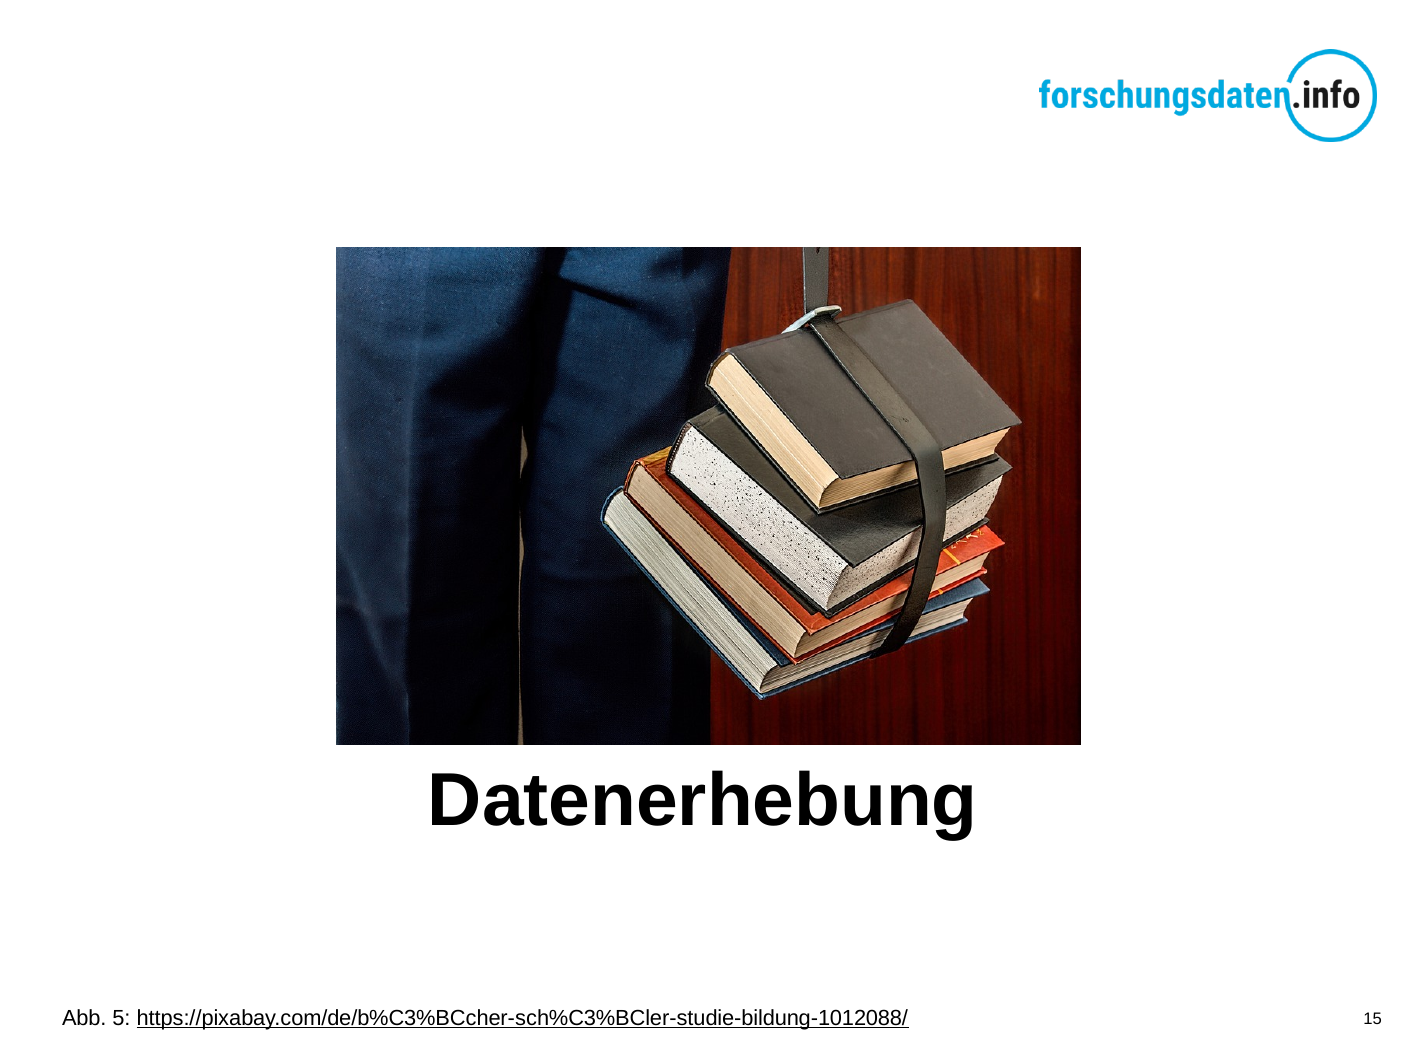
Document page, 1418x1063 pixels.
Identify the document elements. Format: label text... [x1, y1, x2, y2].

picture [1039, 49, 1372, 142]
slide_number 15 [1146, 1003, 1382, 1028]
picture [1342, 107, 1377, 142]
title Datenerhebung [35, 779, 1371, 957]
picture [1339, 49, 1377, 84]
picture [336, 247, 1081, 745]
text_box Abb. 5: https://pixabay.com/de/b%C3%BCcher-sch%C3%BCler-studie-bildung-1012088/ [47, 996, 1146, 1038]
